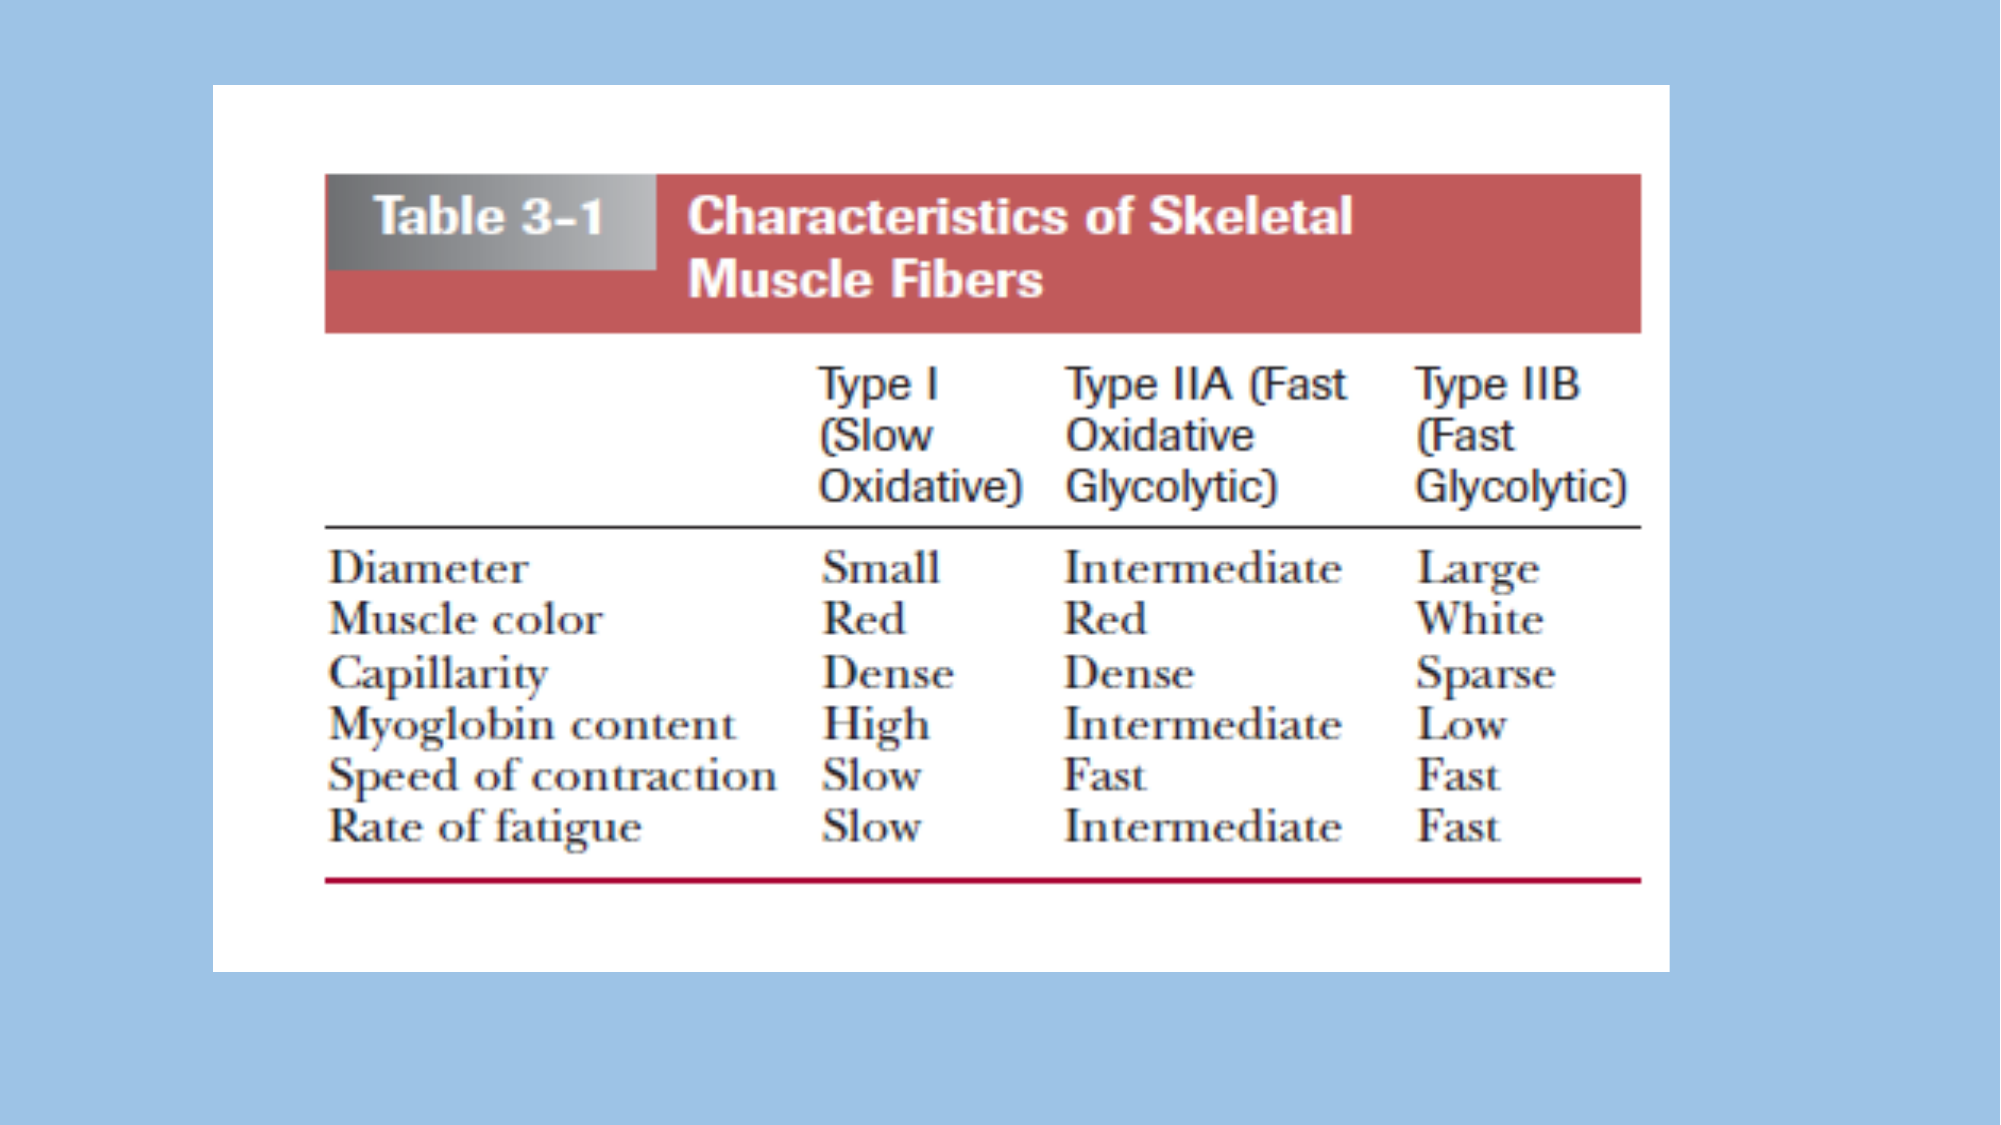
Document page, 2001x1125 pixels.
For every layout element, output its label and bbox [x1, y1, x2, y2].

picture [212, 85, 1670, 972]
